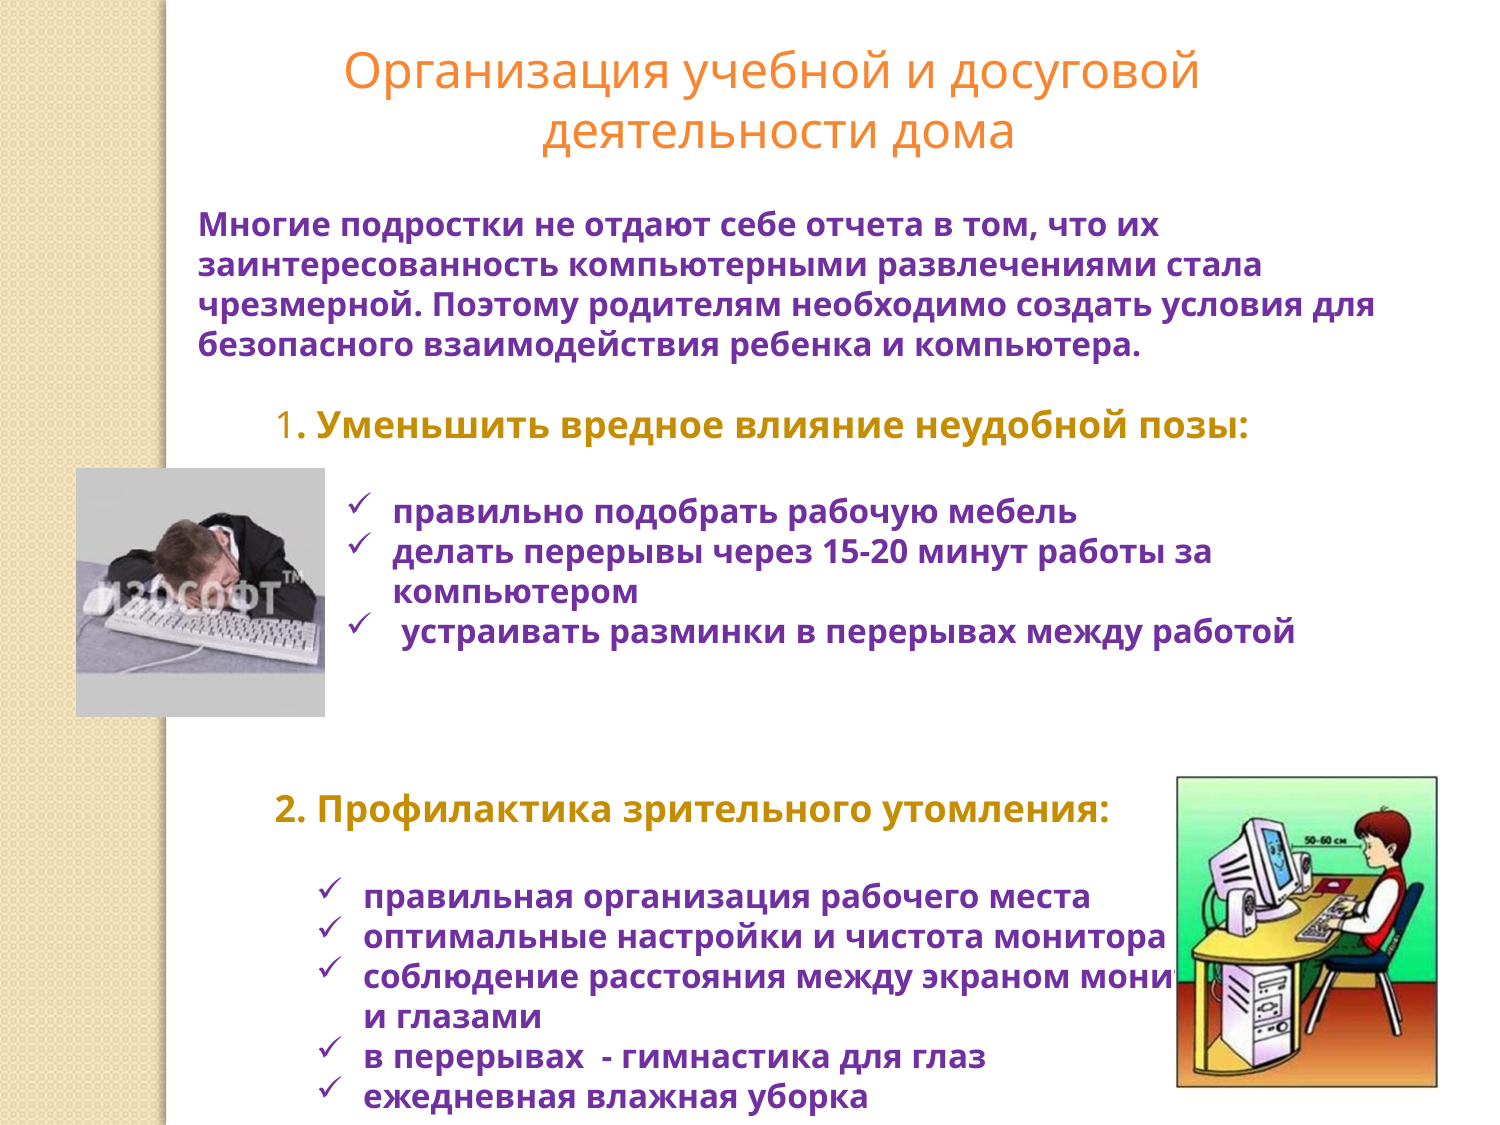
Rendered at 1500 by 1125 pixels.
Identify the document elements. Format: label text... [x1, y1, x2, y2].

text_box Многие подростки не отдают себе отчета в том, что их заинтересованность компьютерными развлечениями стала чрезмерной. Поэтому родителям необходимо создать условия для безопасного взаимодействия ребенка и компьютера. [182, 196, 1471, 371]
text_box Организация учебной и досуговой деятельности дома [312, 30, 1247, 166]
picture [76, 467, 325, 718]
picture [1174, 774, 1439, 1089]
text_box 1. Уменьшить вредное влияние неудобной позы: правильно подобрать рабочую мебель делать перерывы через 15-20 минут работы за компьютером устраивать разминки в перерывах между работой 2. Профилактика зрительного утомления: правильная организация рабочего места оптимальные настройки и чистота монитора соблюдение расстояния между экраном монитора и глазами в перерывах - гимнастика для глаз ежедневная влажная уборка [259, 393, 1394, 1123]
